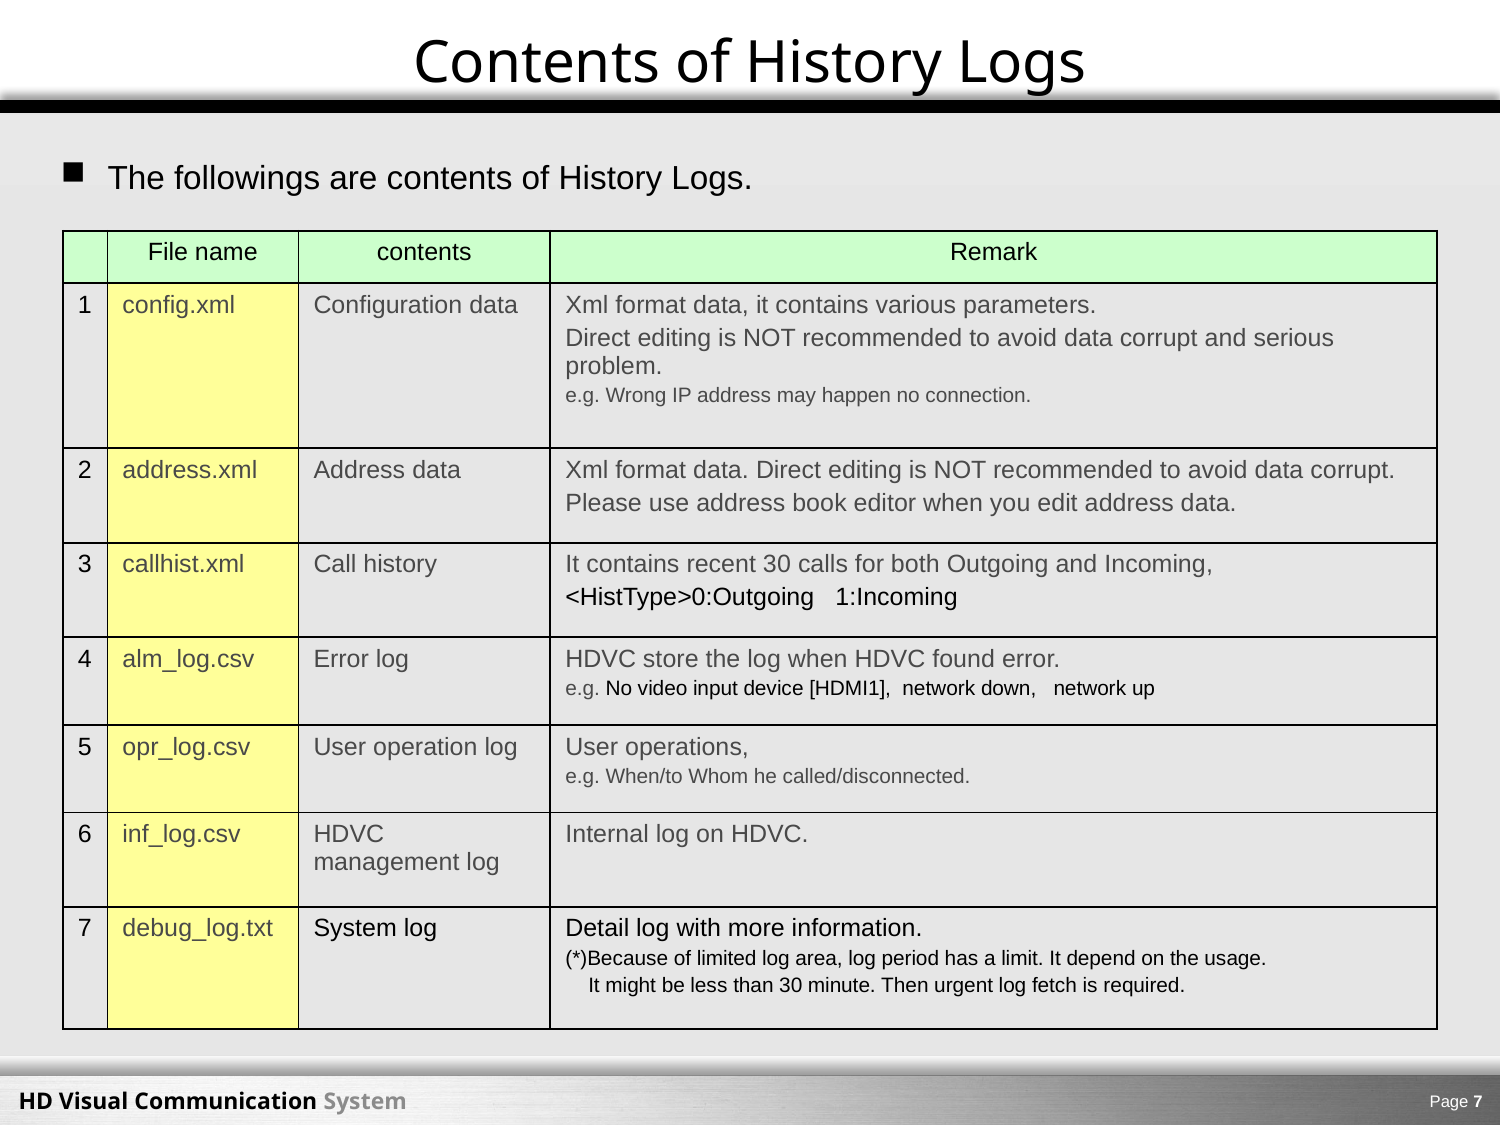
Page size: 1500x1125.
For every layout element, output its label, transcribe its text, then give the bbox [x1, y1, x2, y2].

table_cell Internal log on HDVC. [551, 813, 1436, 906]
table_cell 3 [64, 544, 107, 636]
table_cell config.xml [108, 284, 298, 447]
table_cell User operation log [299, 726, 549, 812]
table_cell callhist.xml [108, 544, 298, 636]
table_header Remark [551, 232, 1436, 282]
table_cell Xml format data, it contains various parameters. Direct editing is NOT recommended to avoid data corrupt and serious problem. e.g. Wrong IP address may happen no connection. [551, 284, 1436, 447]
picture [0, 1076, 1500, 1125]
table_cell alm_log.csv [108, 638, 298, 724]
table_cell Detail log with more information. (*)Because of limited log area, log period has a limit. It depend on the usage. It might be less than 30 minute. Then urgent log fetch is required. [551, 908, 1436, 1028]
text_box The followings are contents of History Logs. [46, 137, 1466, 204]
table_cell Address data [299, 449, 549, 542]
table_cell 2 [64, 449, 107, 542]
table_cell inf_log.csv [108, 813, 298, 906]
table_header [64, 232, 107, 282]
table_cell opr_log.csv [108, 726, 298, 812]
table_cell HDVC store the log when HDVC found error. e.g. No video input device [HDMI1], network down, network up [551, 638, 1436, 724]
table_header contents [299, 232, 549, 282]
table_cell address.xml [108, 449, 298, 542]
table_cell Call history [299, 544, 549, 636]
table_cell User operations, e.g. When/to Whom he called/disconnected. [551, 726, 1436, 812]
table_cell 7 [64, 908, 107, 1028]
table_header File name [108, 232, 298, 282]
table_cell 4 [64, 638, 107, 724]
table_cell Xml format data. Direct editing is NOT recommended to avoid data corrupt. Please use address book editor when you edit address data. [551, 449, 1436, 542]
table_cell Error log [299, 638, 549, 724]
text_box Contents of History Logs [0, 9, 1500, 108]
table_cell It contains recent 30 calls for both Outgoing and Incoming, <HistType>0:Outgoing 1:Incoming [551, 544, 1436, 636]
table_cell System log [299, 908, 549, 1028]
table_cell 6 [64, 813, 107, 906]
table_cell 1 [64, 284, 107, 447]
table_cell 5 [64, 726, 107, 812]
table_cell debug_log.txt [108, 908, 298, 1028]
text_box Page 6 [1322, 1083, 1498, 1125]
table_cell HDVC management log [299, 813, 549, 906]
table_cell Configuration data [299, 284, 549, 447]
